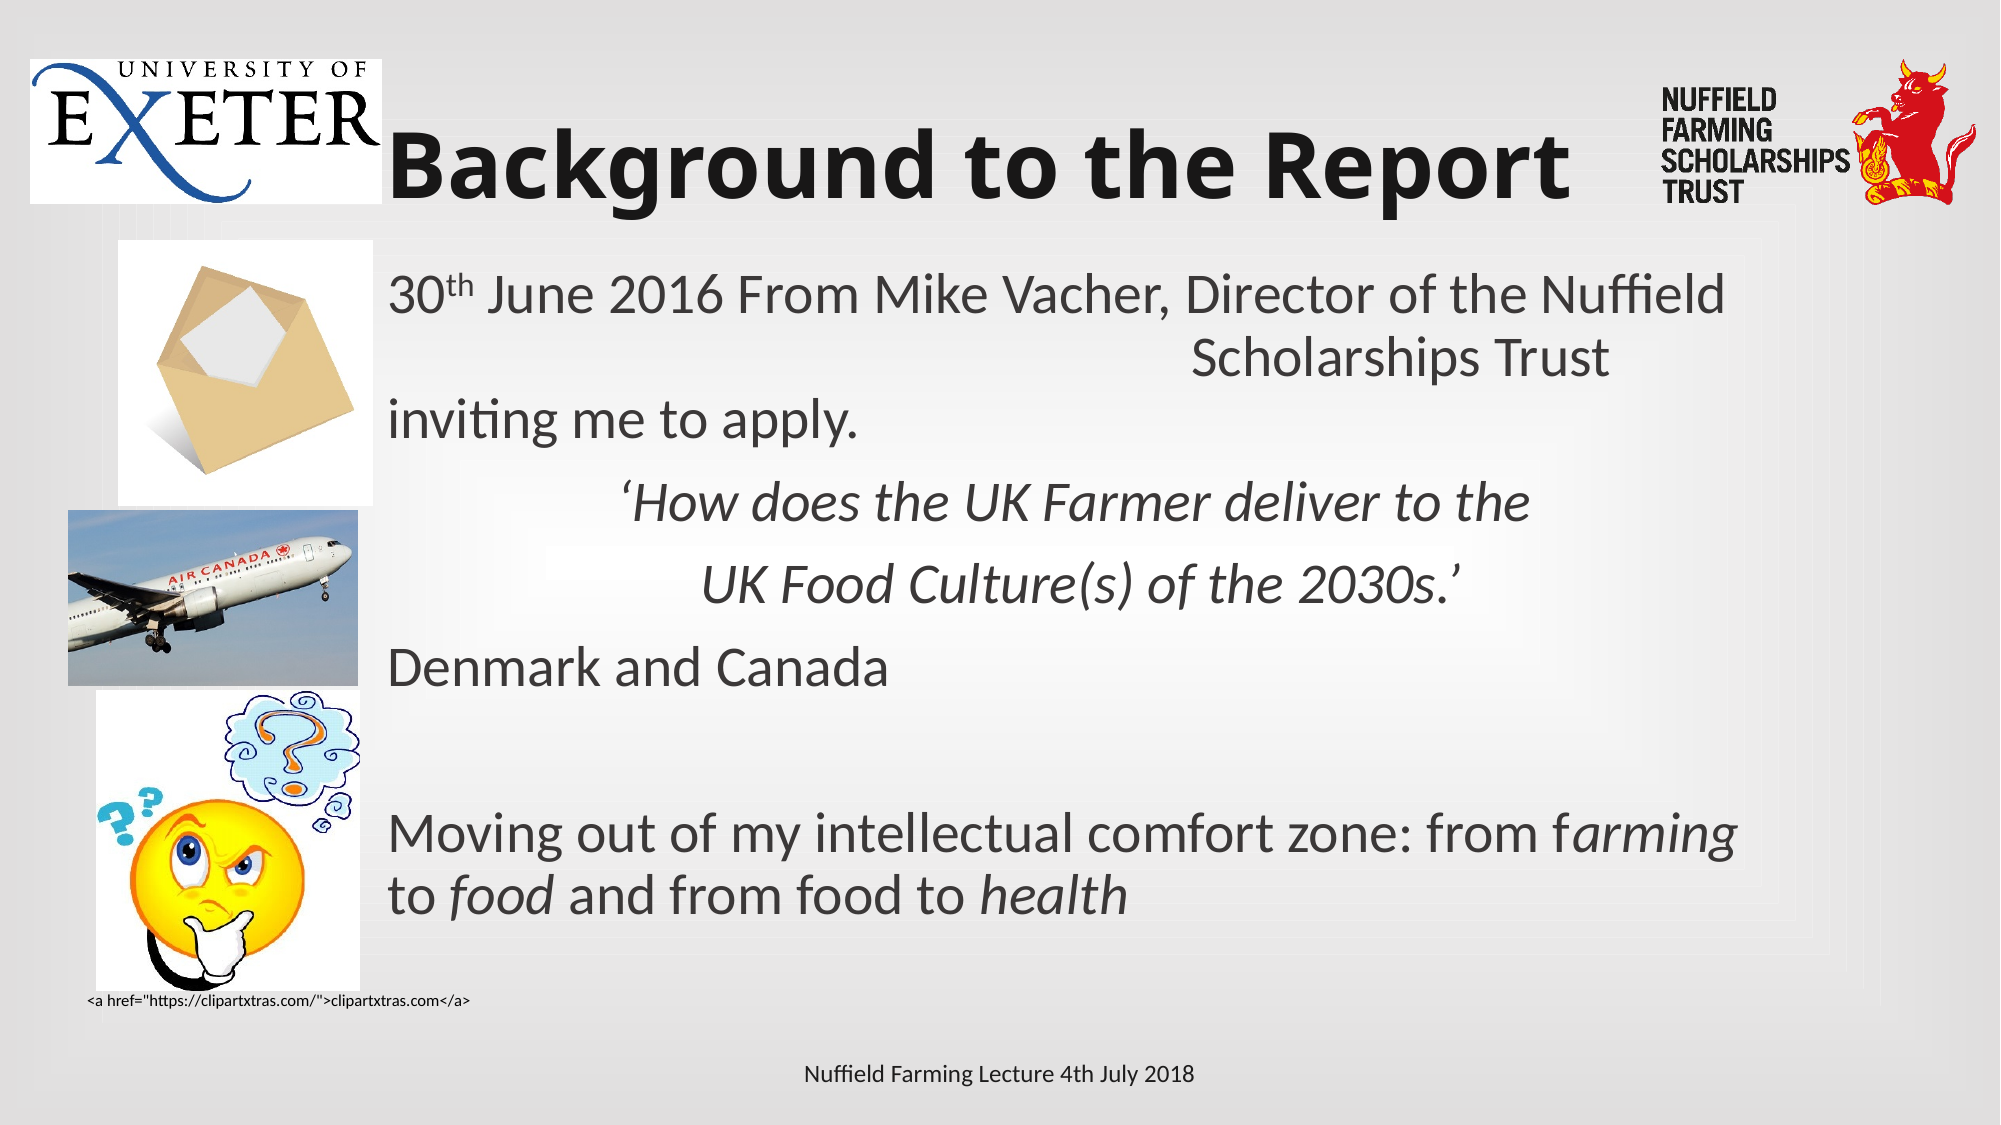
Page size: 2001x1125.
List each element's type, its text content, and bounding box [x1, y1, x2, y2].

list 30th June 2016 From Mike Vacher, Director of the Nuffield Scholarships Trust inviting me to apply. ‘How does the UK Farmer deliver to the UK Food Culture(s) of the 2030s.’ Denmark and Canada Moving out of my intellectual comfort zone: from farming to food and from food to health [372, 256, 1792, 940]
title Background to the Report [30, 59, 1976, 278]
picture [118, 240, 373, 506]
text_box <a href="https://clipartxtras.com/">clipartxtras.com</a> [72, 982, 486, 1017]
footer Nuffield Farming Lecture 4th July 2018 [662, 1042, 1338, 1103]
picture [68, 510, 358, 686]
picture [96, 690, 360, 991]
